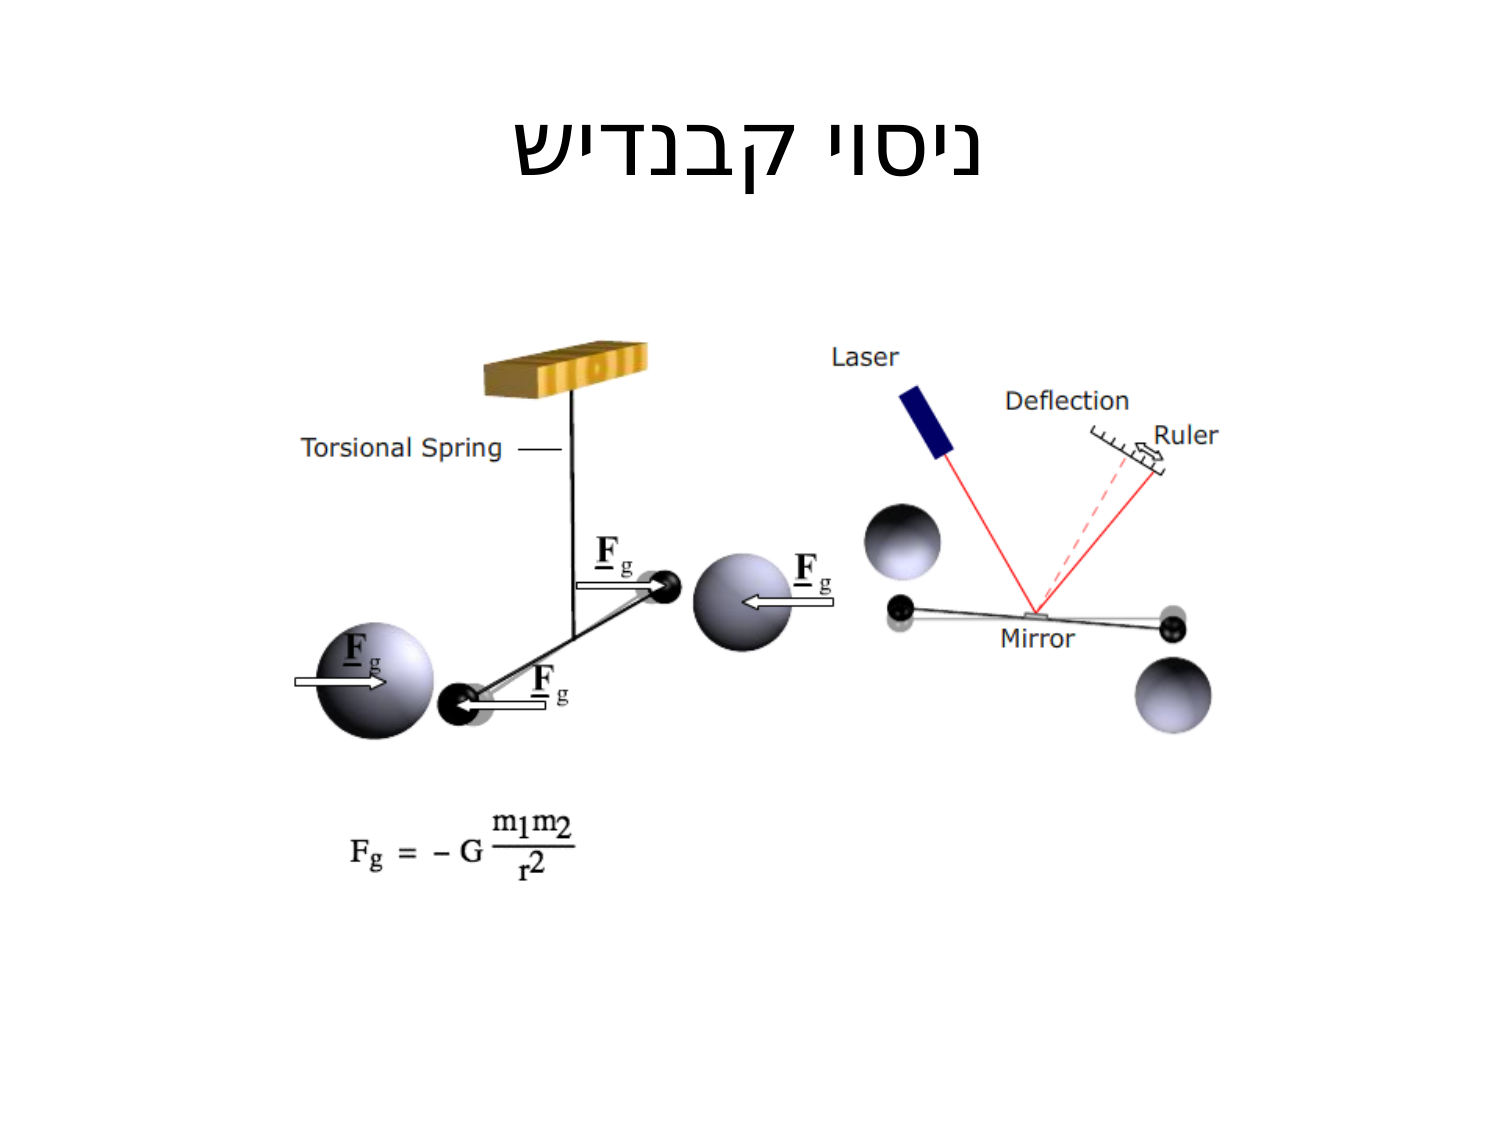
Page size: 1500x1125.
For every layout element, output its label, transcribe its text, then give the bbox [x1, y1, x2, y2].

title ניסוי קבנדיש [75, 45, 1425, 233]
picture [218, 302, 1302, 910]
